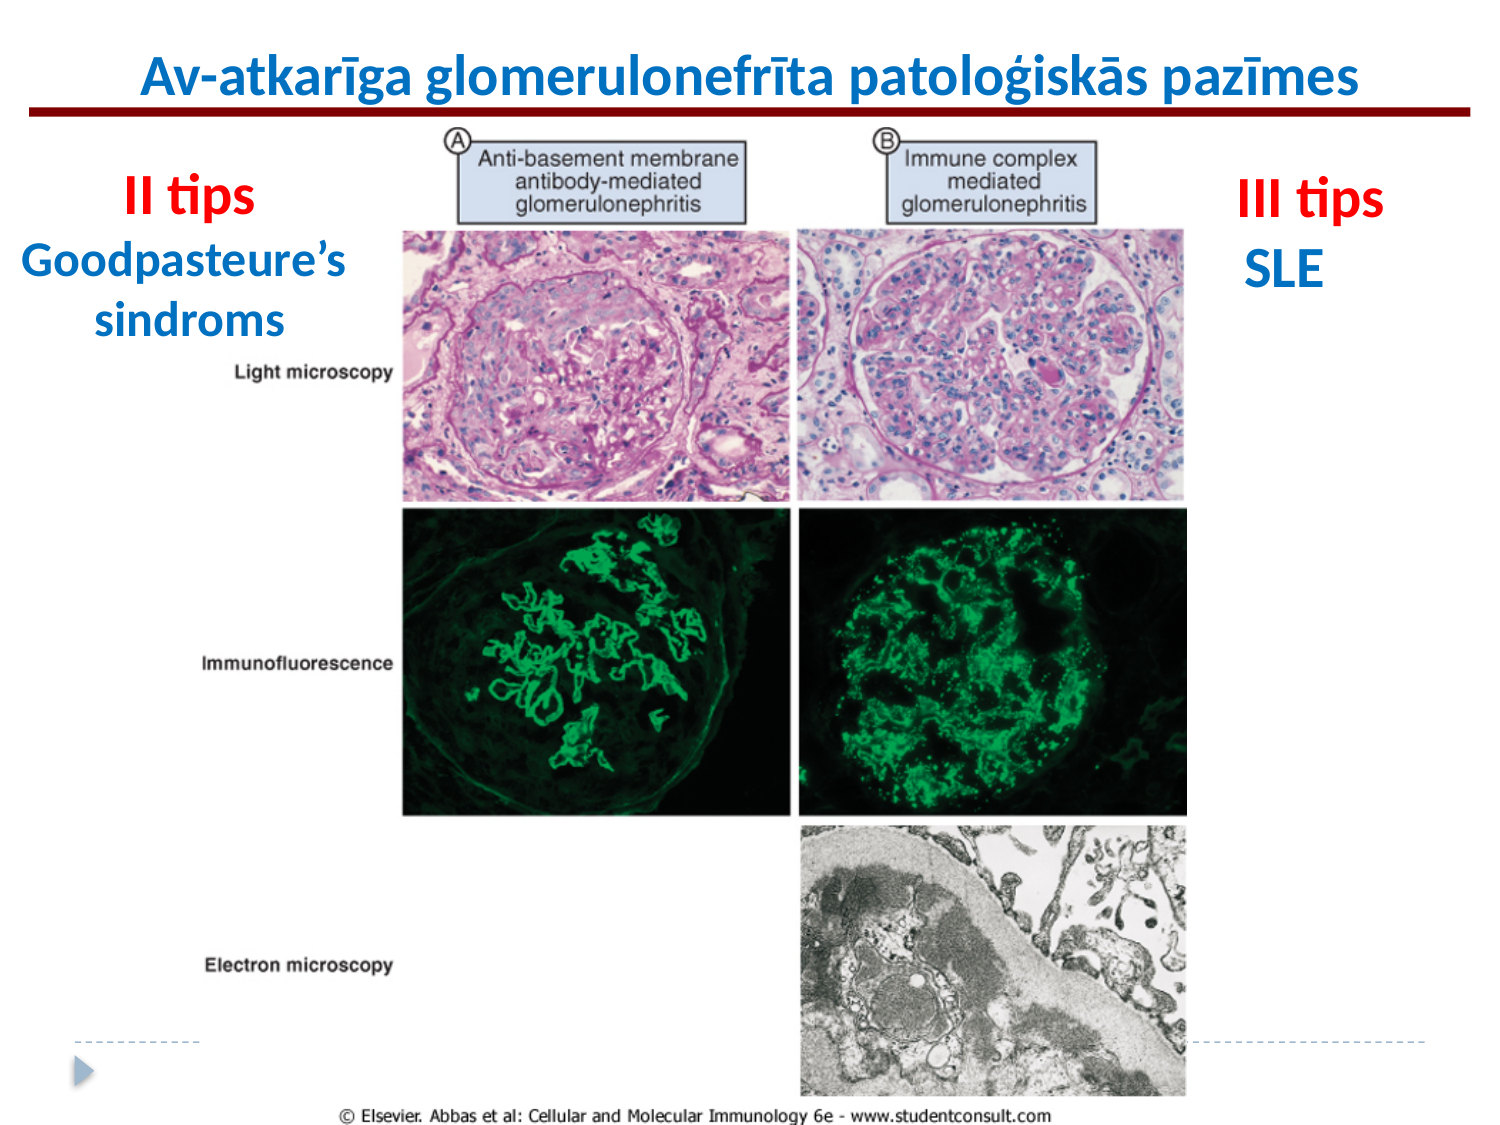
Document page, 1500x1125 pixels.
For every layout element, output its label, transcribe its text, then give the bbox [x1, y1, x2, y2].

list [202, 127, 1188, 1125]
text_box Av-atkarīga glomerulonefrīta patoloģiskās pazīmes [0, 29, 1500, 115]
text_box II tips Goodpasteure’s sindroms [7, 148, 196, 354]
text_box III tips SLE [1194, 151, 1436, 307]
